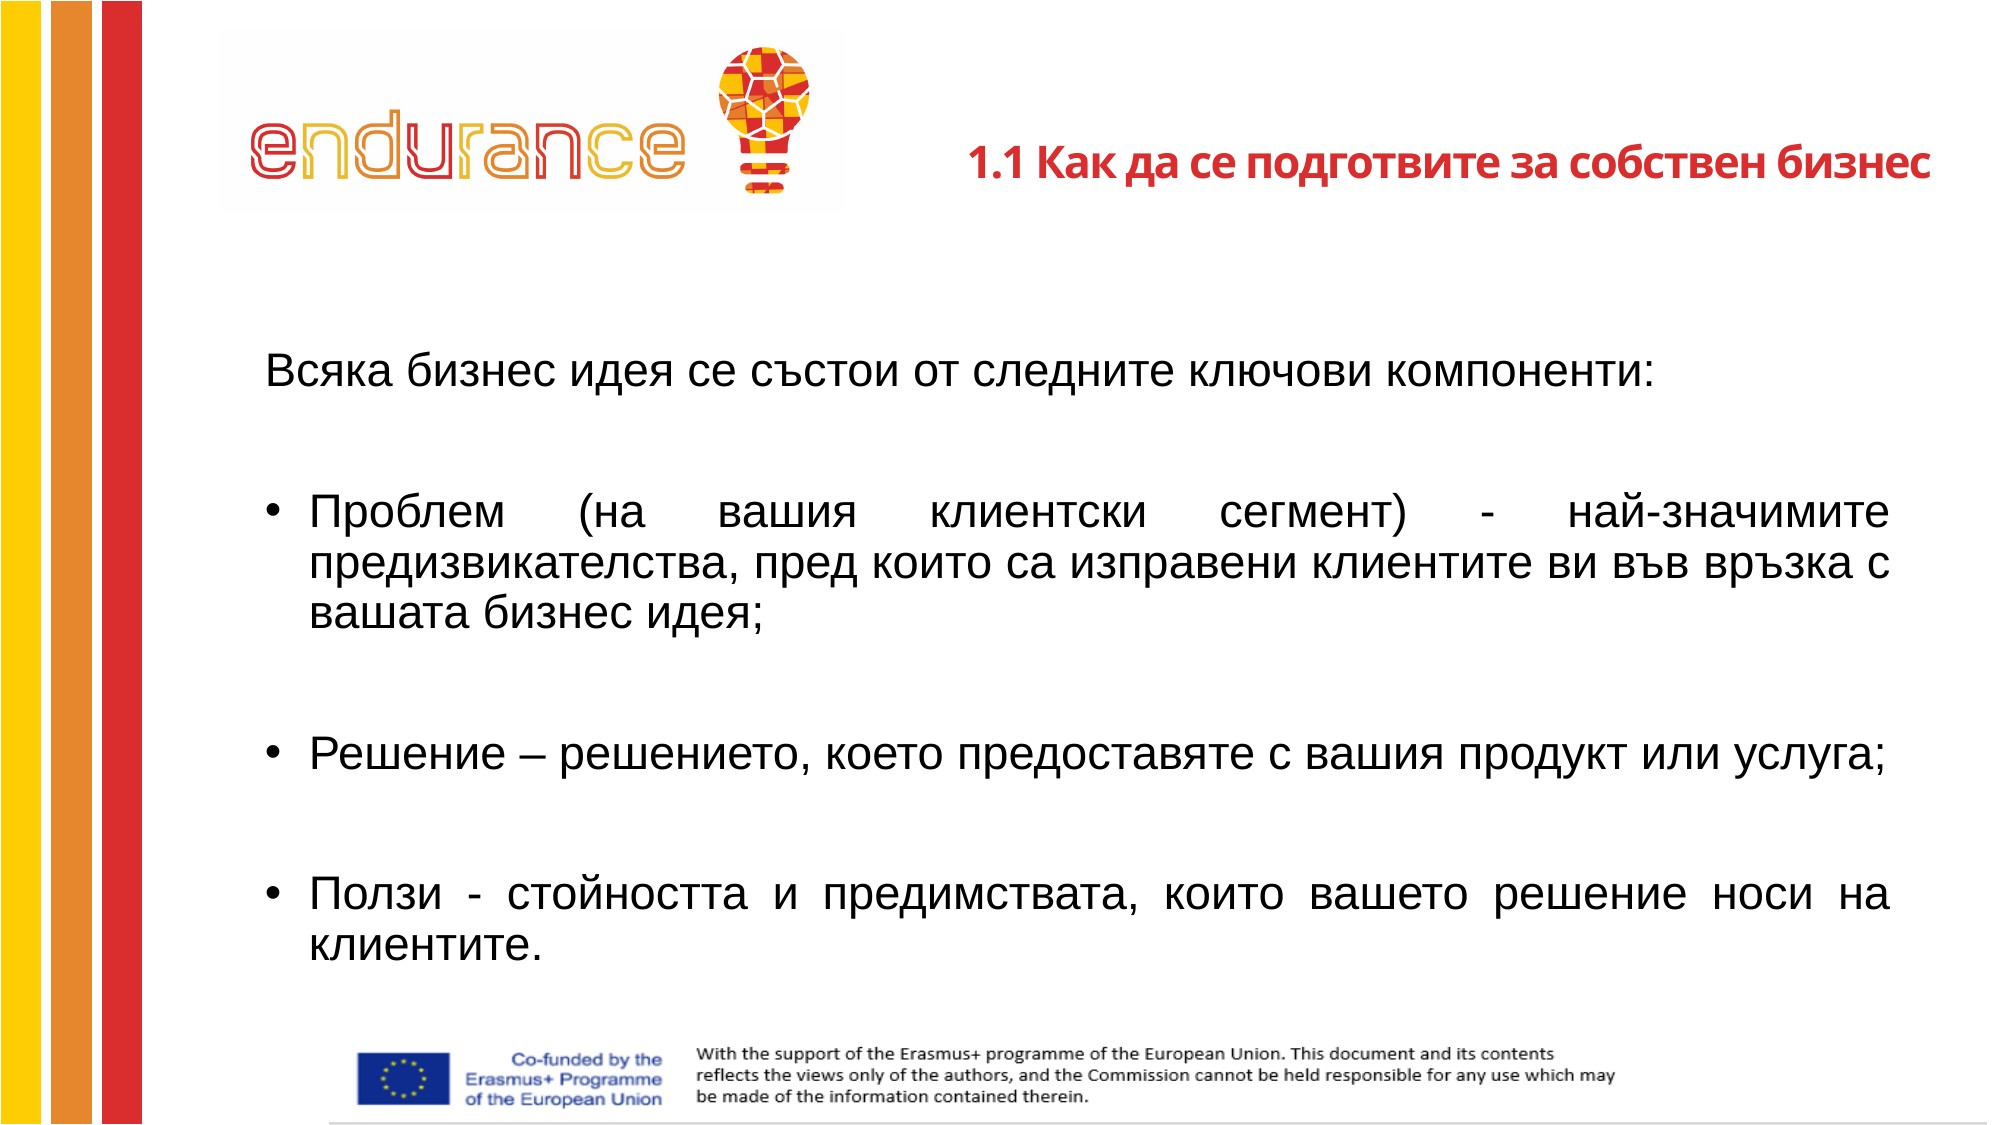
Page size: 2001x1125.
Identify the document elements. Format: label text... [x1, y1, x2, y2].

text_box [100, 0, 144, 1125]
picture [218, 27, 845, 212]
picture [329, 1032, 1987, 1125]
text_box [49, 0, 94, 1125]
text_box [0, 0, 43, 1125]
subtitle Всяка бизнес идея се състои от следните ключови компоненти: Проблем (на вашия клиентски сегмент) - най-значимите предизвикателства, пред които са изправени клиентите ви във връзка с вашата бизнес идея; Решение – решението, което предоставяте с вашия продукт или услуга; Ползи - стойността и предимствата, които вашето решение носи на клиентите. [249, 283, 1907, 1017]
text_box 1.1 Как да се подготвите за собствен бизнес [920, 90, 1948, 197]
